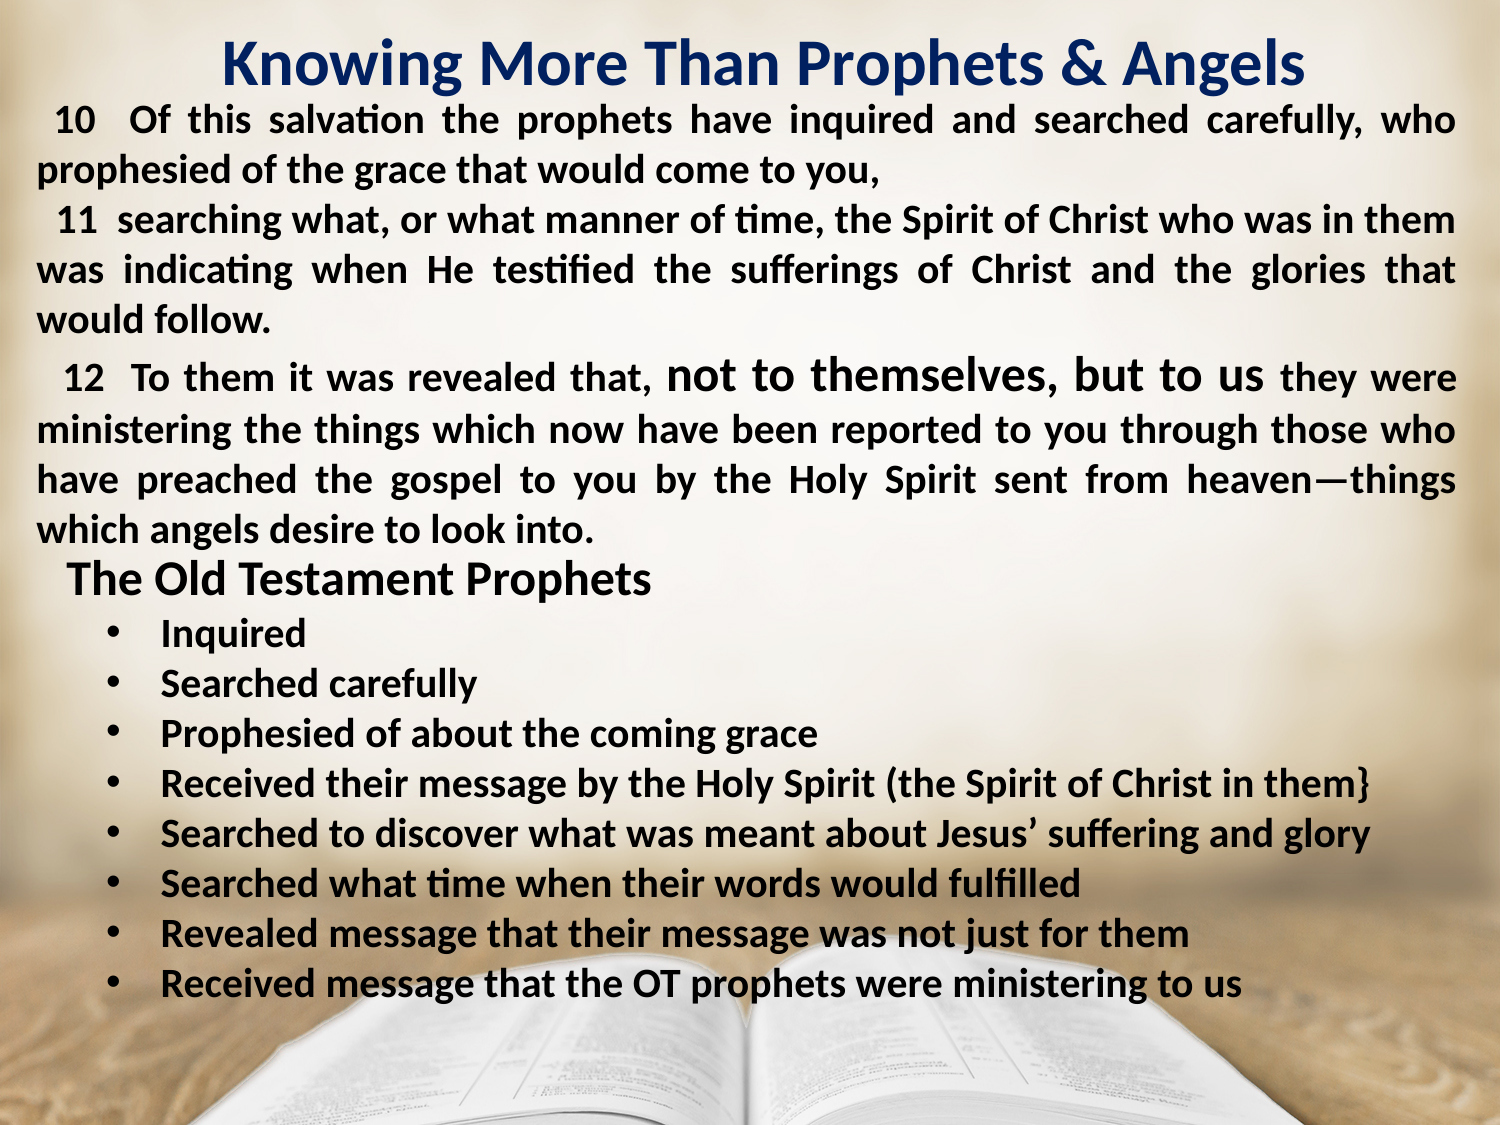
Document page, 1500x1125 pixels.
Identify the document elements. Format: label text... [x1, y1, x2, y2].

text_box 10 Of this salvation the prophets have inquired and searched carefully, who prophesied of the grace that would come to you, 11 searching what, or what manner of time, the Spirit of Christ who was in them was indicating when He testified the sufferings of Christ and the glories that would follow. 12 To them it was revealed that, not to themselves, but to us they were ministering the things which now have been reported to you through those who have preached the gospel to you by the Holy Spirit sent from heaven—things which angels desire to look into. [21, 84, 1473, 560]
title Knowing More Than Prophets & Angels [51, 0, 1479, 128]
picture [0, 0, 1500, 1125]
text_box The Old Testament Prophets Inquired Searched carefully Prophesied of about the coming grace Received their message by the Holy Spirit (the Spirit of Christ in them} Searched to discover what was meant about Jesus’ suffering and glory Searched what time when their words would fulfilled Revealed message that their message was not just for them Received message that the OT prophets were ministering to us [51, 560, 1451, 1014]
